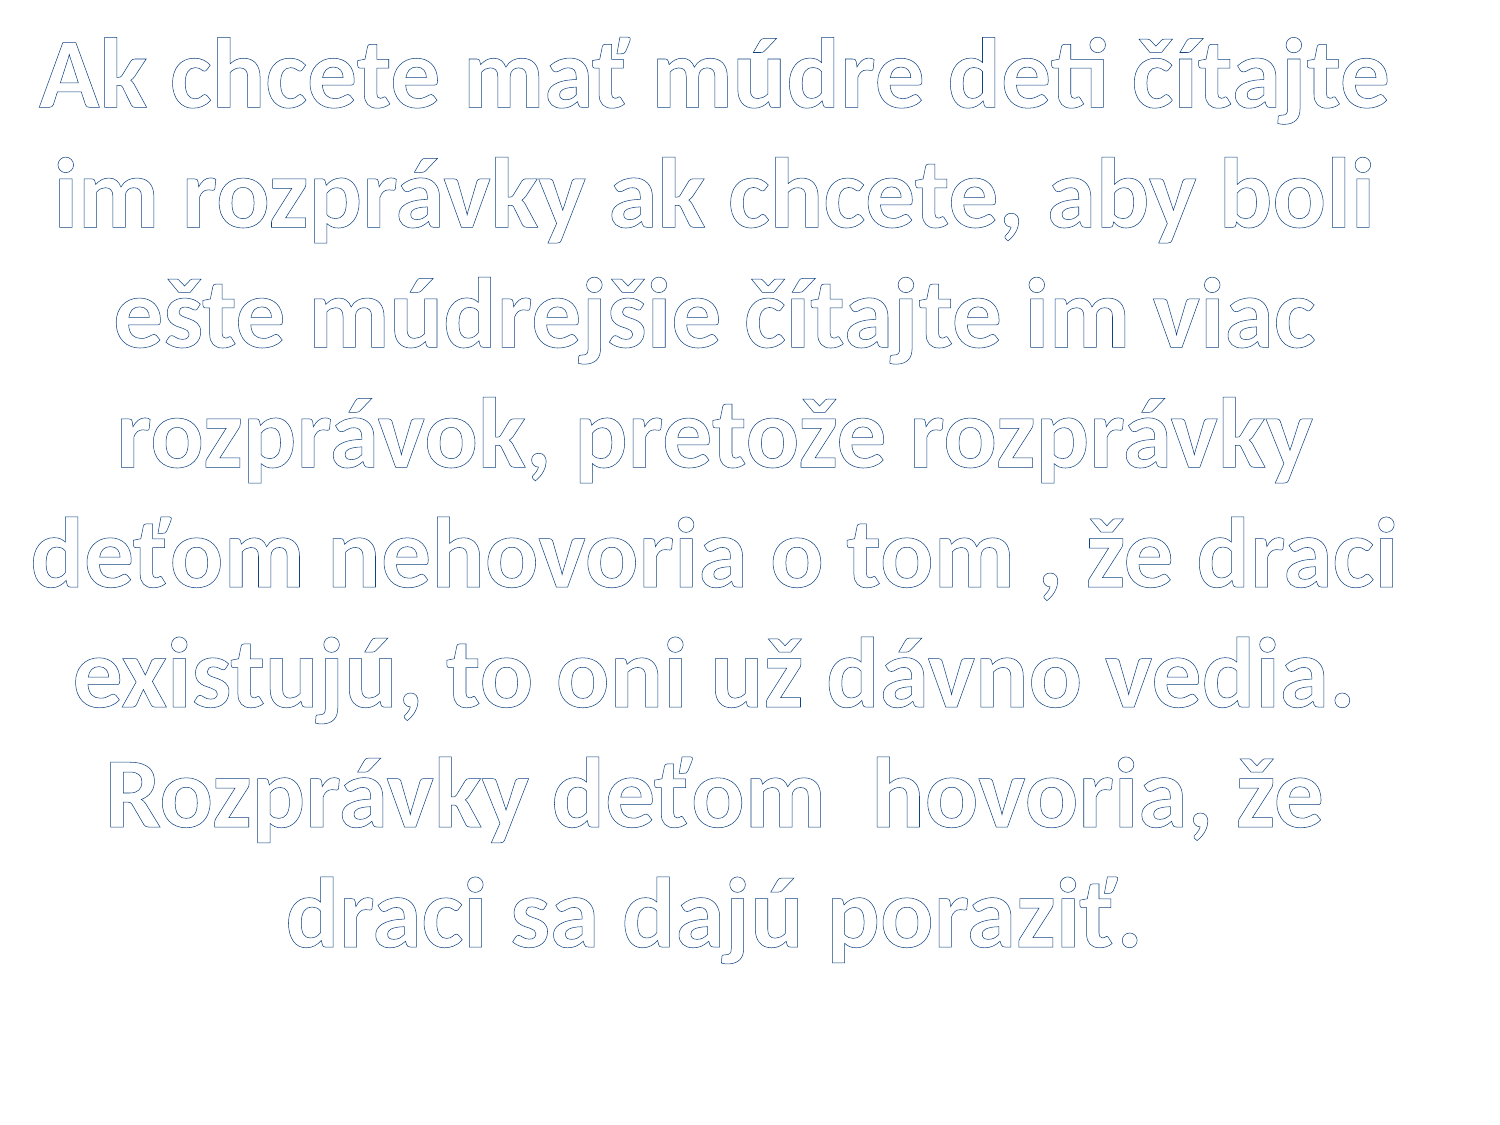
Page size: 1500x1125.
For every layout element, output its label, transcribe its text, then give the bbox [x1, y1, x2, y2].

text_box Ak chcete mať múdre deti čítajte im rozprávky ak chcete, aby boli ešte múdrejšie čítajte im viac rozprávok, pretože rozprávky deťom nehovoria o tom , že draci existujú, to oni už dávno vedia. Rozprávky deťom hovoria, že draci sa dajú poraziť. [0, 0, 1430, 975]
